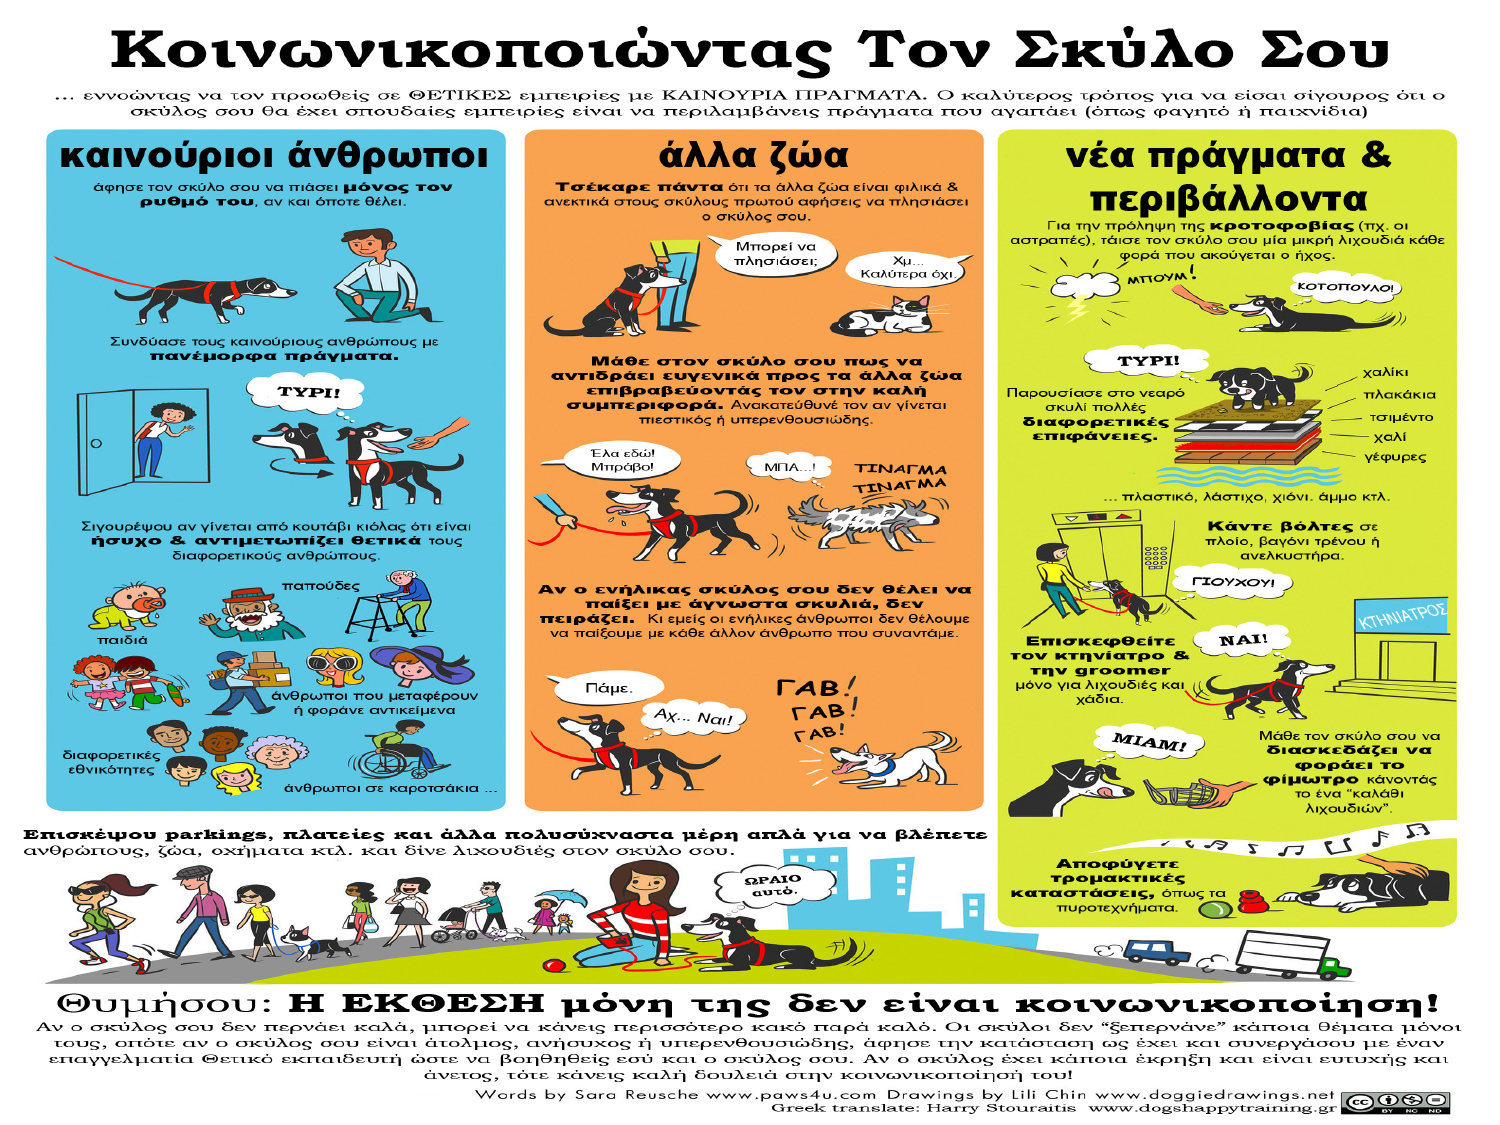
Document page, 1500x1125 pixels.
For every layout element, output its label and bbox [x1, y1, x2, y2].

list [0, 0, 1500, 1125]
